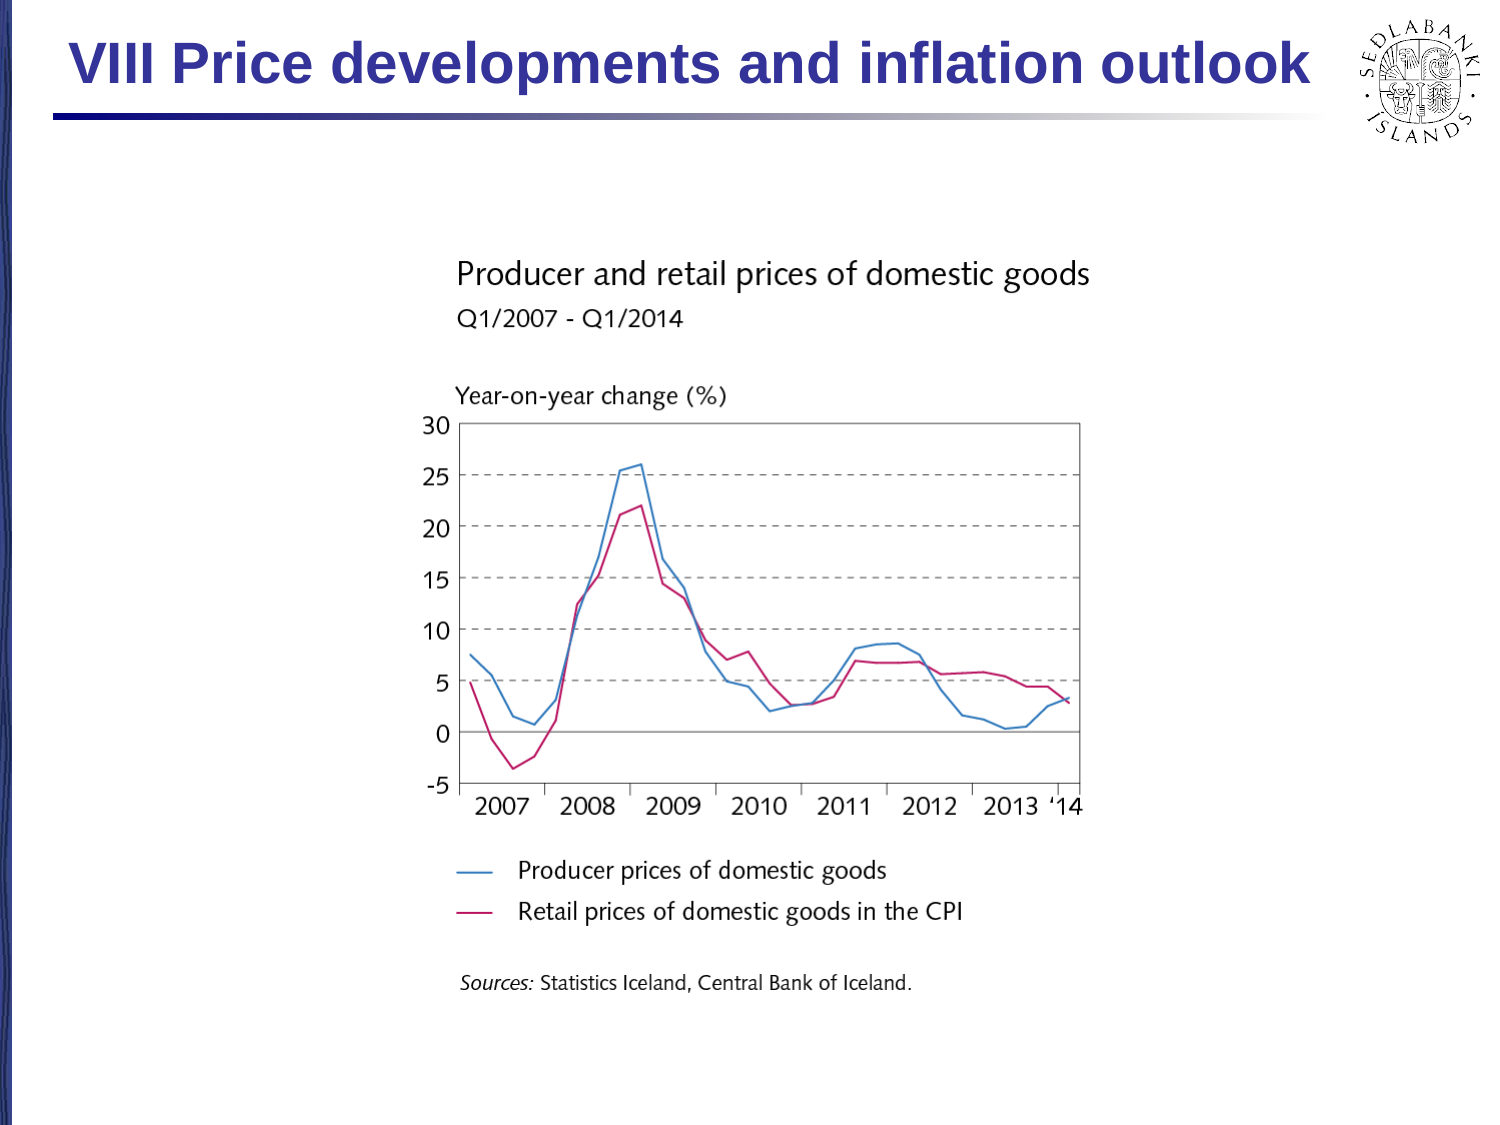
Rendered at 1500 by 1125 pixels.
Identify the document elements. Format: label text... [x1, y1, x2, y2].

title VIII Price developments and inflation outlook [52, 10, 1330, 111]
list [422, 211, 1090, 996]
picture [0, 0, 12, 1125]
picture [1357, 18, 1482, 149]
